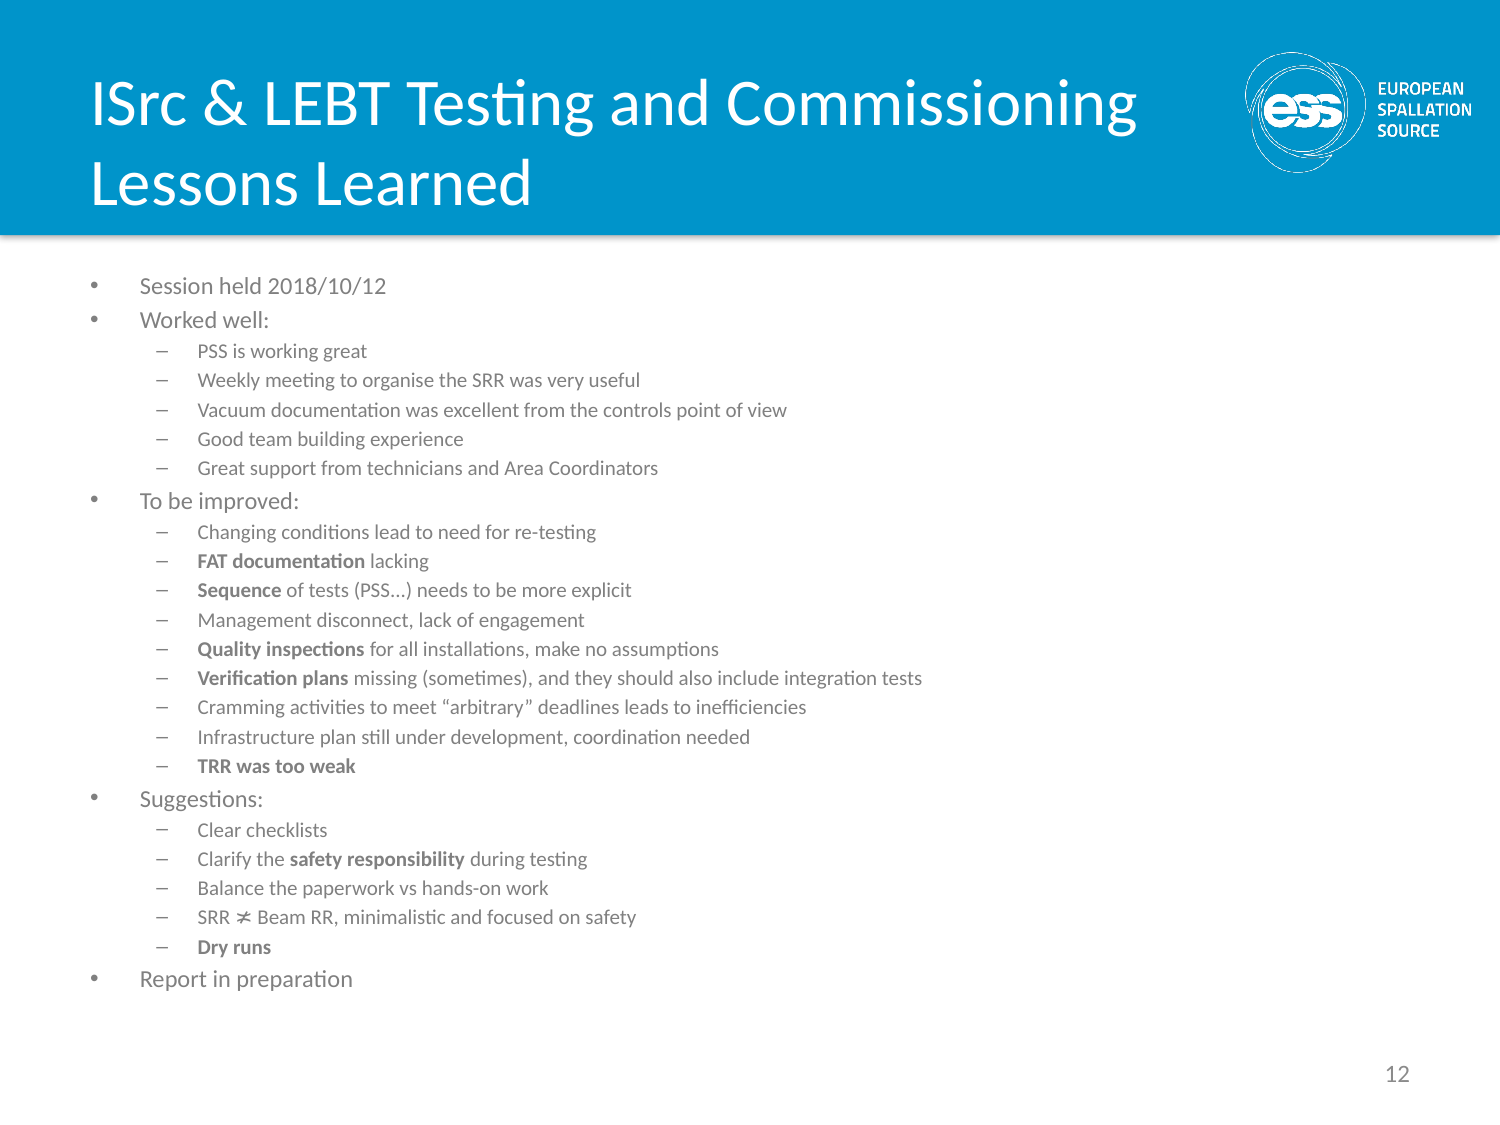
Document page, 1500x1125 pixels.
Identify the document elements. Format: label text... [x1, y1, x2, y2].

picture [1422, 125, 1428, 134]
picture [1409, 104, 1415, 115]
picture [1398, 109, 1406, 115]
slide_number 12 [1074, 1042, 1425, 1103]
title ISrc & LEBT Testing and Commissioning Lessons Learned [75, 45, 1247, 233]
picture [1379, 83, 1385, 94]
picture [1436, 104, 1444, 115]
picture [1264, 94, 1342, 127]
picture [1389, 104, 1393, 115]
picture [1423, 83, 1430, 94]
picture [1418, 104, 1423, 115]
picture [1454, 83, 1458, 94]
picture [1432, 125, 1438, 136]
picture [1443, 86, 1450, 93]
picture [1400, 83, 1407, 94]
list Session held 2018/10/12 Worked well: PSS is working great Weekly meeting to organise the SRR was very useful Vacuum documentation was excellent from the controls point of view Good team building experience Great support from technicians and Area Coordinators To be improved: Changing conditions lead to need for re-testing FAT documentation lacking Sequence of tests (PSS...) needs to be more explicit Management disconnect, lack of engagement Quality inspections for all installations, make no assumptions Verification plans missing (sometimes), and they should also include integration tests Cramming activities to meet “arbitrary” deadlines leads to inefficiencies Infrastructure plan still under development, coordination needed TRR was too weak Suggestions: Clear checklists Clarify the safety responsibility during testing Balance the paperwork vs hands-on work SRR ≭ Beam RR, minimalistic and focused on safety Dry runs Report in preparation [75, 262, 1425, 1005]
